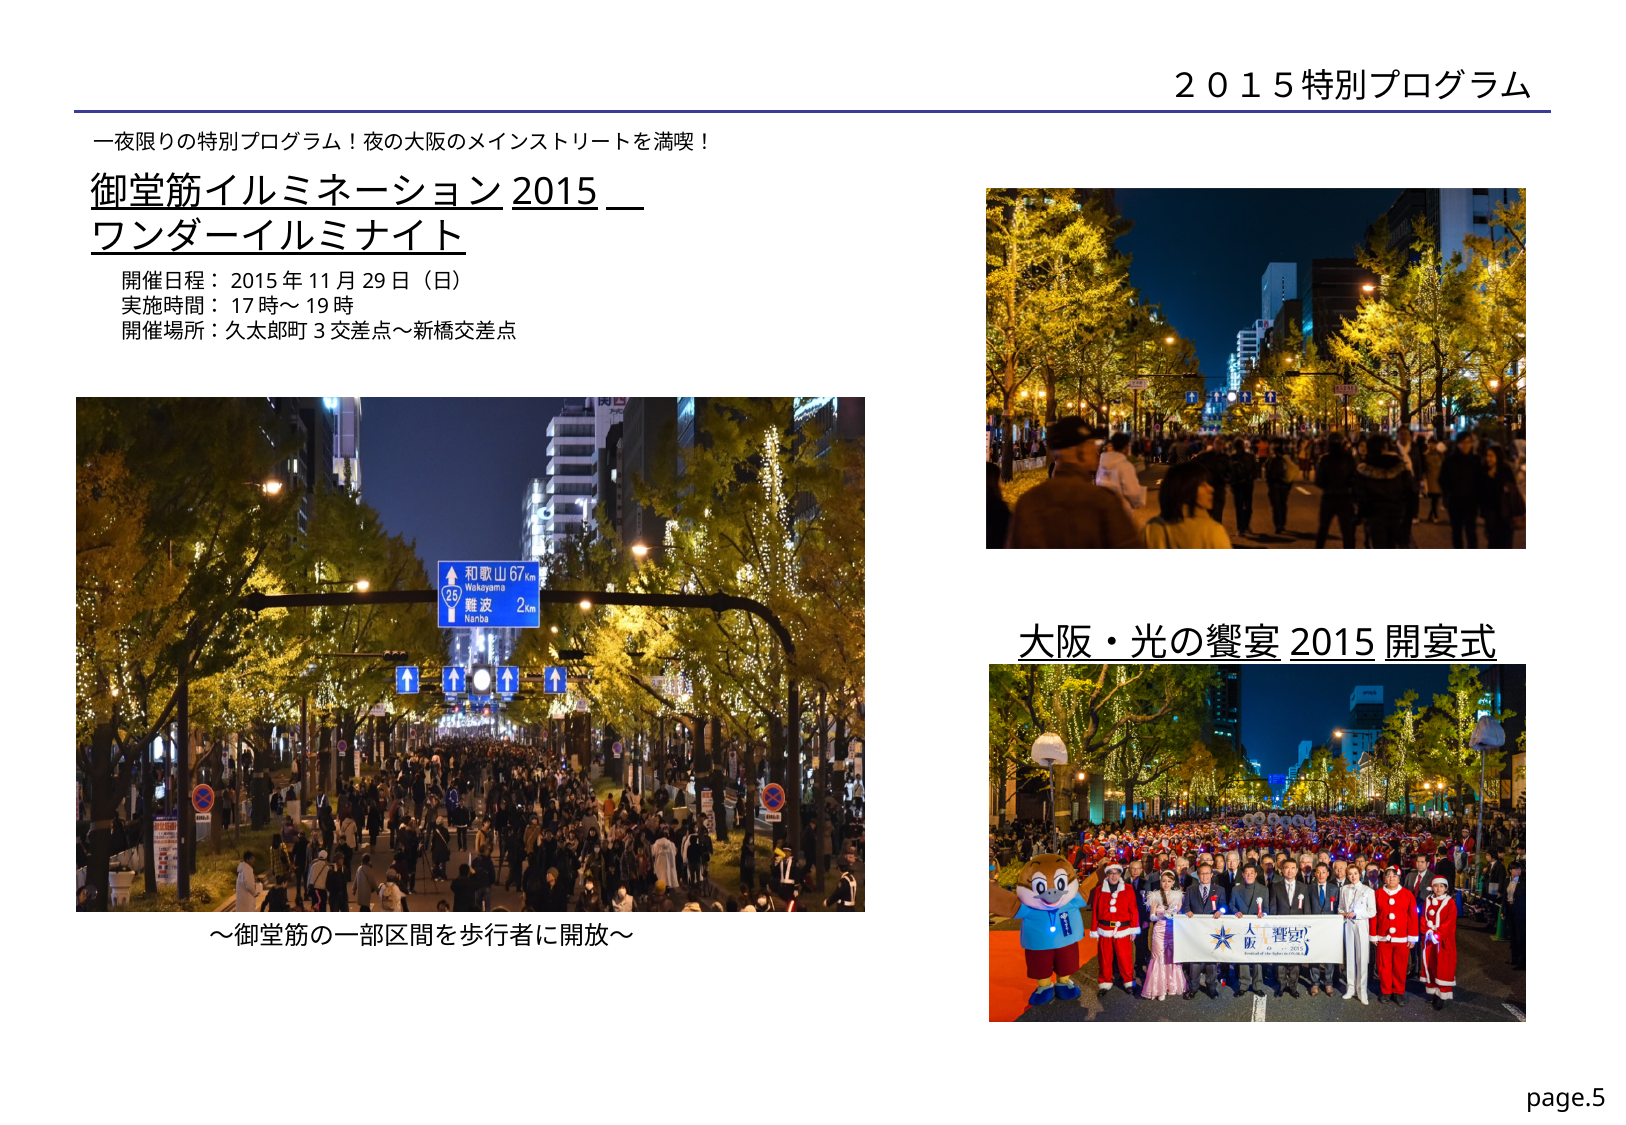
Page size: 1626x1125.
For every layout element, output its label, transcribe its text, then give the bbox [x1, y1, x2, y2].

slide_number page.5 [1255, 1066, 1622, 1125]
text_box 一夜限りの特別プログラム！夜の大阪のメインストリートを満喫！ [79, 121, 731, 162]
text_box 御堂筋イルミネーション2015 ワンダーイルミナイト [76, 159, 659, 265]
text_box ２０１５特別プログラム [1153, 56, 1548, 111]
picture [76, 396, 865, 913]
picture [985, 188, 1526, 549]
text_box 大阪・光の饗宴2015開宴式 [1003, 610, 1512, 662]
text_box ～御堂筋の一部区間を歩行者に開放～ [44, 911, 881, 957]
picture [989, 664, 1526, 1022]
text_box 開催日程：2015年11月29日（日） 実施時間：17時～19時 開催場所：久太郎町3交差点～新橋交差点 [107, 260, 532, 350]
